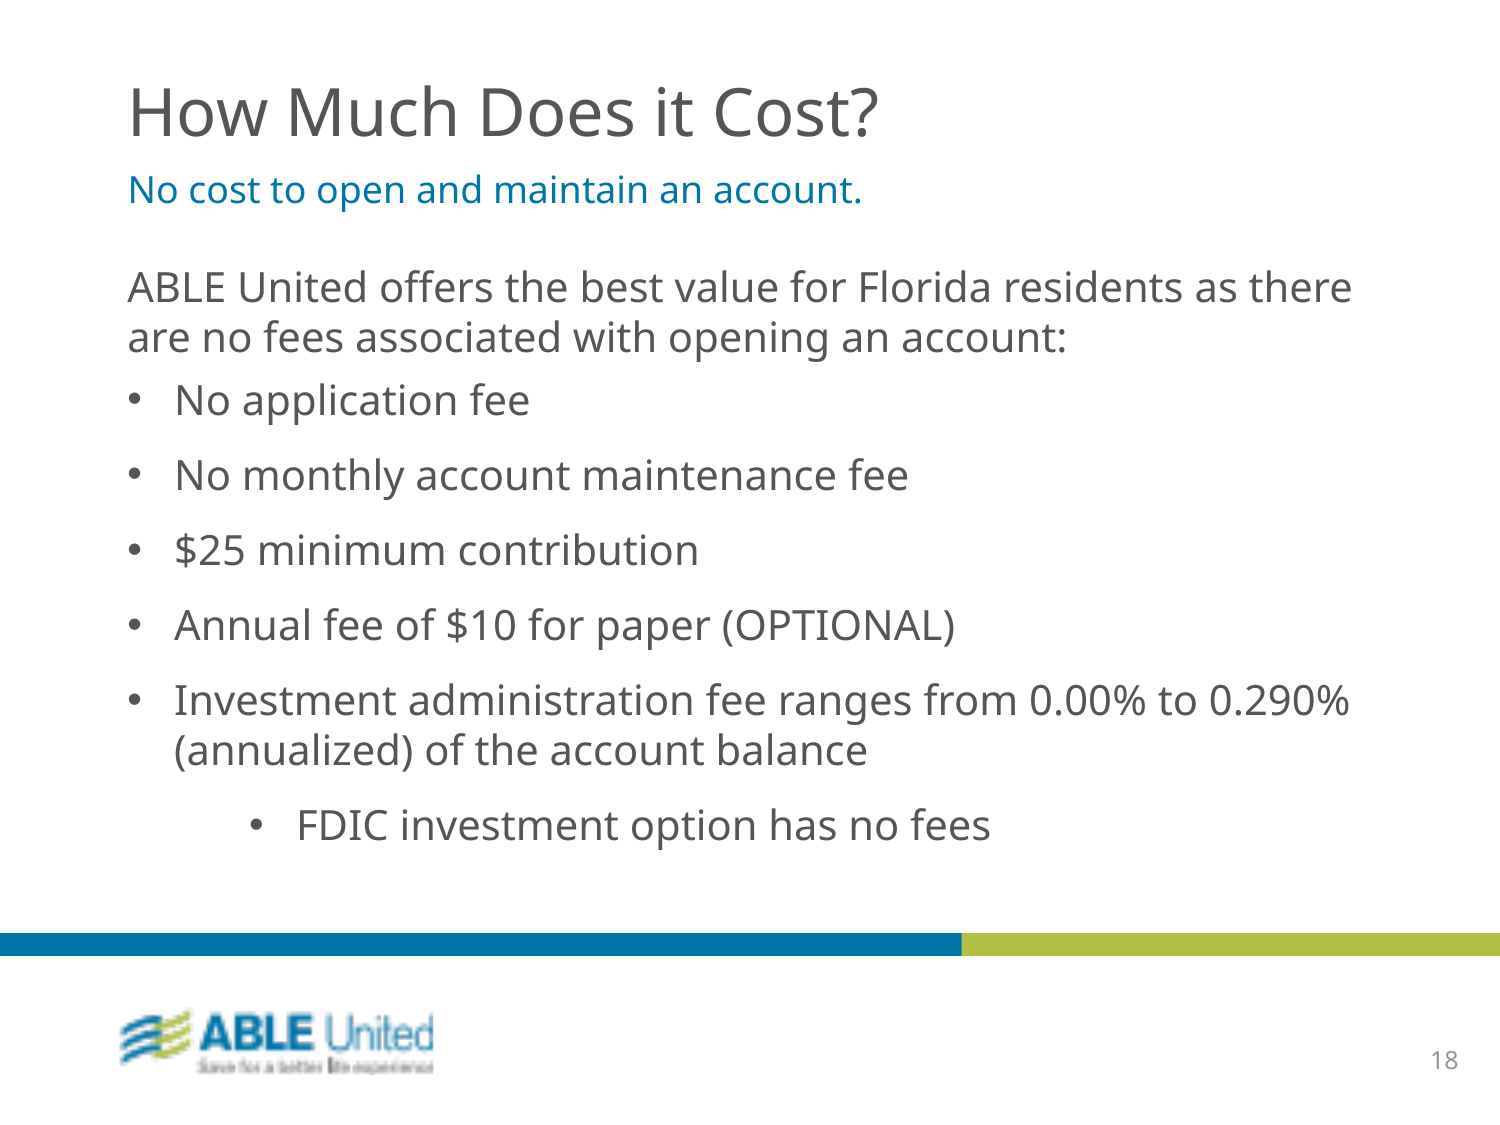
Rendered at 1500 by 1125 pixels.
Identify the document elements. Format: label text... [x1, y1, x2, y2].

list No cost to open and maintain an account. [112, 158, 1427, 240]
list ABLE United offers the best value for Florida residents as there are no fees associated with opening an account: No application fee No monthly account maintenance fee $25 minimum contribution Annual fee of $10 for paper (OPTIONAL) Investment administration fee ranges from 0.00% to 0.290% (annualized) of the account balance FDIC investment option has no fees [112, 253, 1427, 905]
list How Much Does it Cost? [112, 62, 1427, 130]
text_box 18 [1123, 1037, 1474, 1098]
